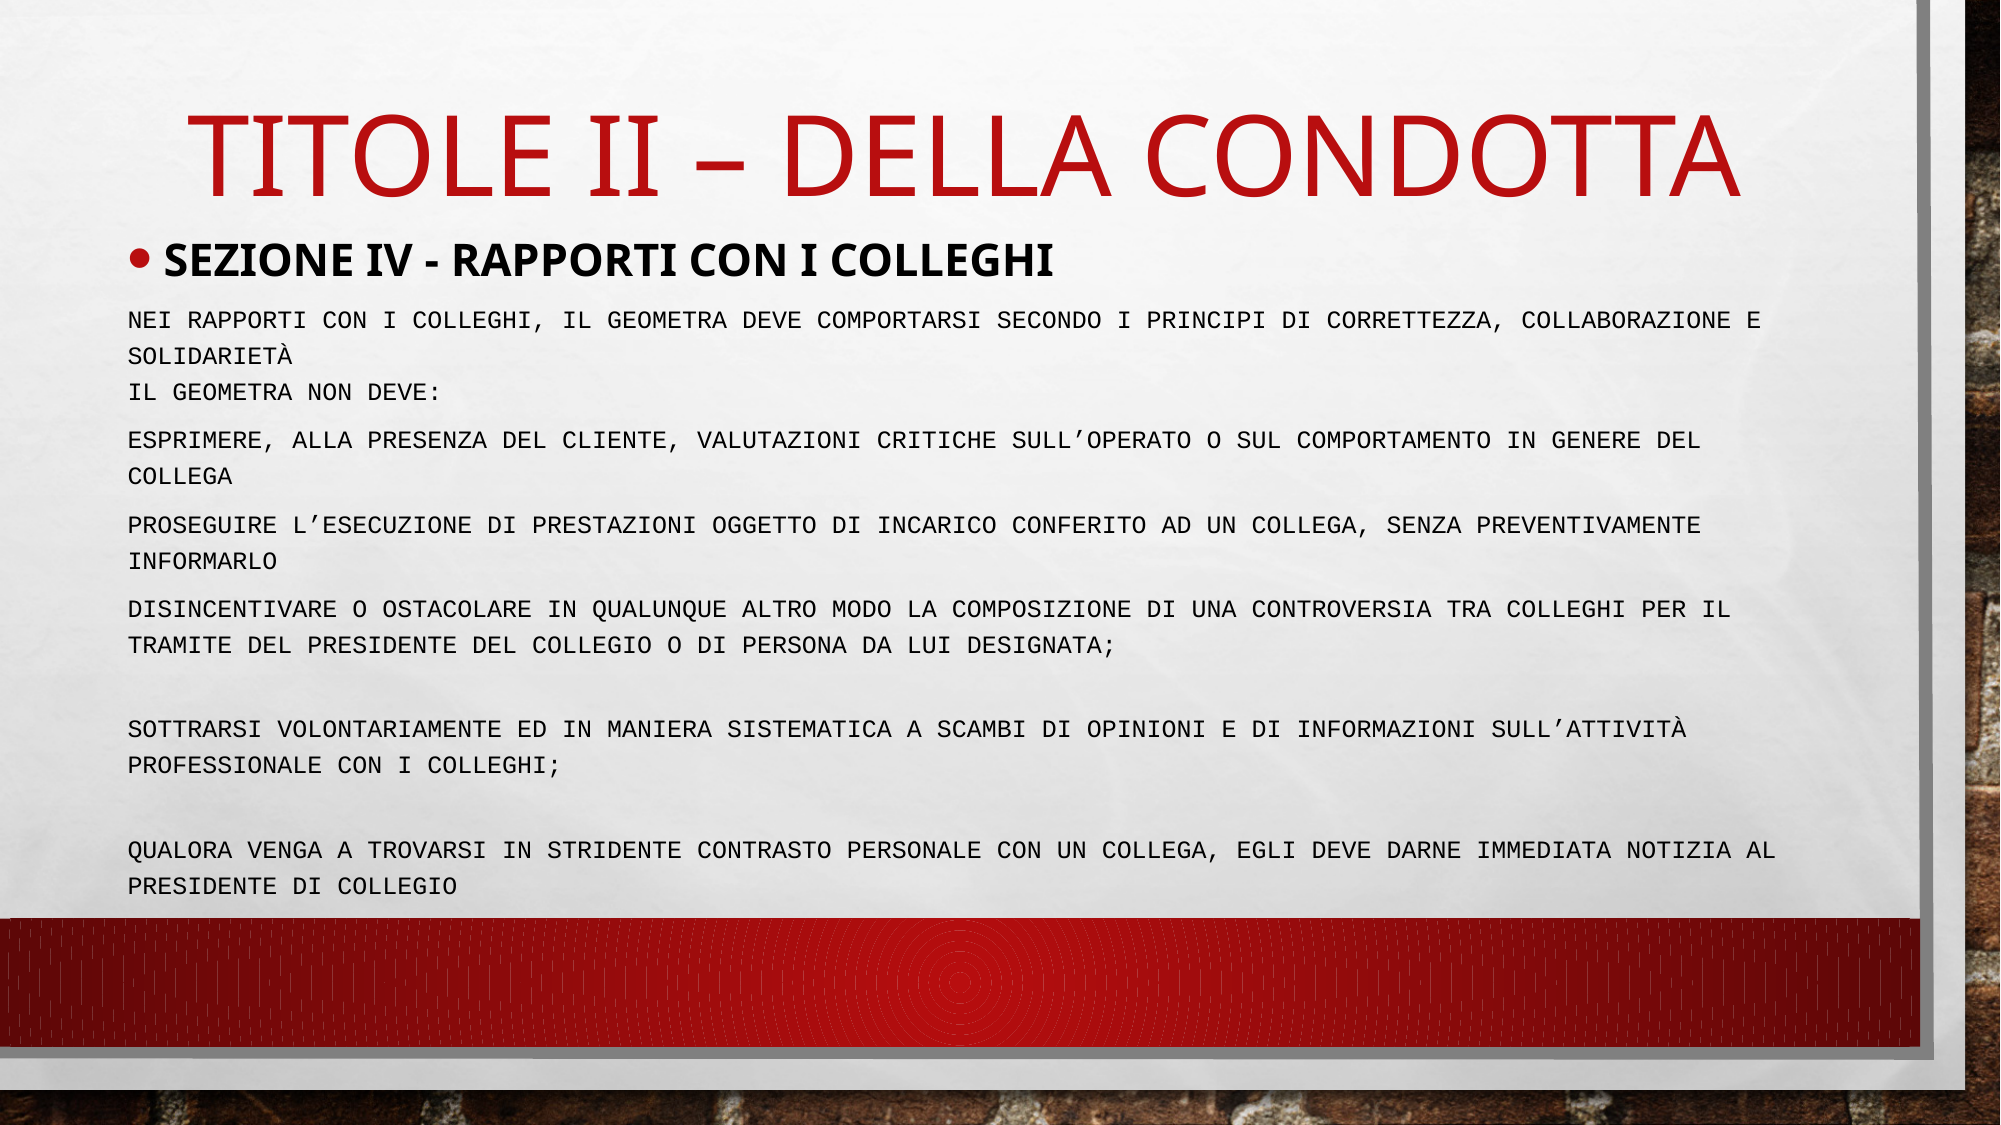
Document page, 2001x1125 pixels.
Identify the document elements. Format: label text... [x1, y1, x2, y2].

picture [0, 0, 2000, 1125]
title TITOLE II – DELLA CONDOTTA [112, 65, 1818, 211]
list Sezione IV - Rapporti con i colleghi Nei rapporti con i colleghi, il geometra deve comportarsi secondo i principi di correttezza, collaborazione e solidarietà IL GEOMETRA NON DEVE: esprimere, alla presenza del cliente, valutazioni critiche sull’operato o sul comportamento in genere del collega proseguire l’esecuzione di prestazioni oggetto di incarico conferito ad un collega, senza preventivamente informarlo disincentivare o ostacolare in qualunque altro modo la composizione di una controversia tra colleghi per il tramite del Presidente del Collegio o di persona da lui designata; sottrarsi volontariamente ed in maniera sistematica a scambi di opinioni e di informazioni sull’attività professionale con i colleghi; Qualora venga a trovarsi in stridente contrasto personale con un collega, egli deve darne immediata notizia al Presidente di Collegio [112, 211, 1818, 909]
